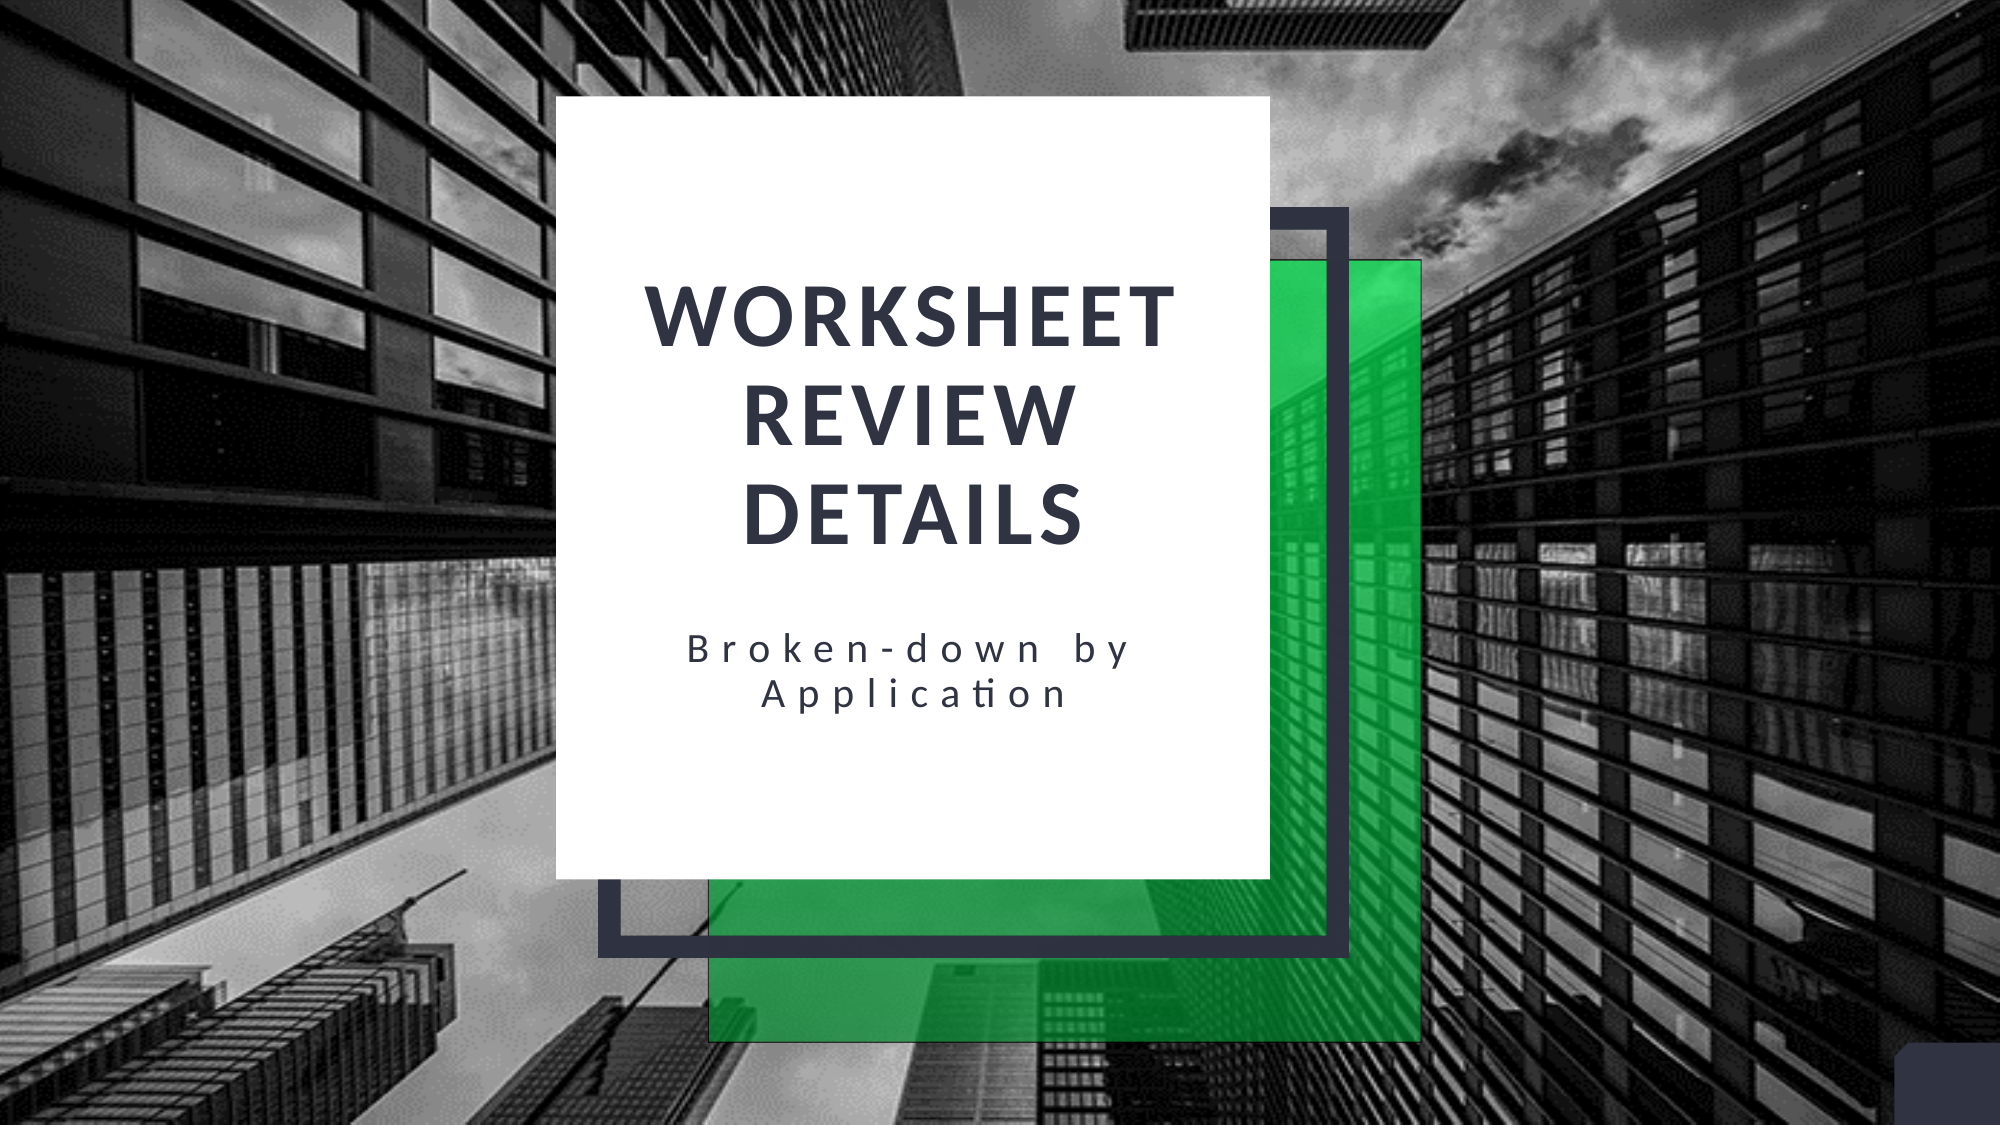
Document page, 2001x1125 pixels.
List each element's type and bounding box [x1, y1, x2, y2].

text_box [556, 96, 1422, 1043]
picture [0, 0, 2000, 1125]
